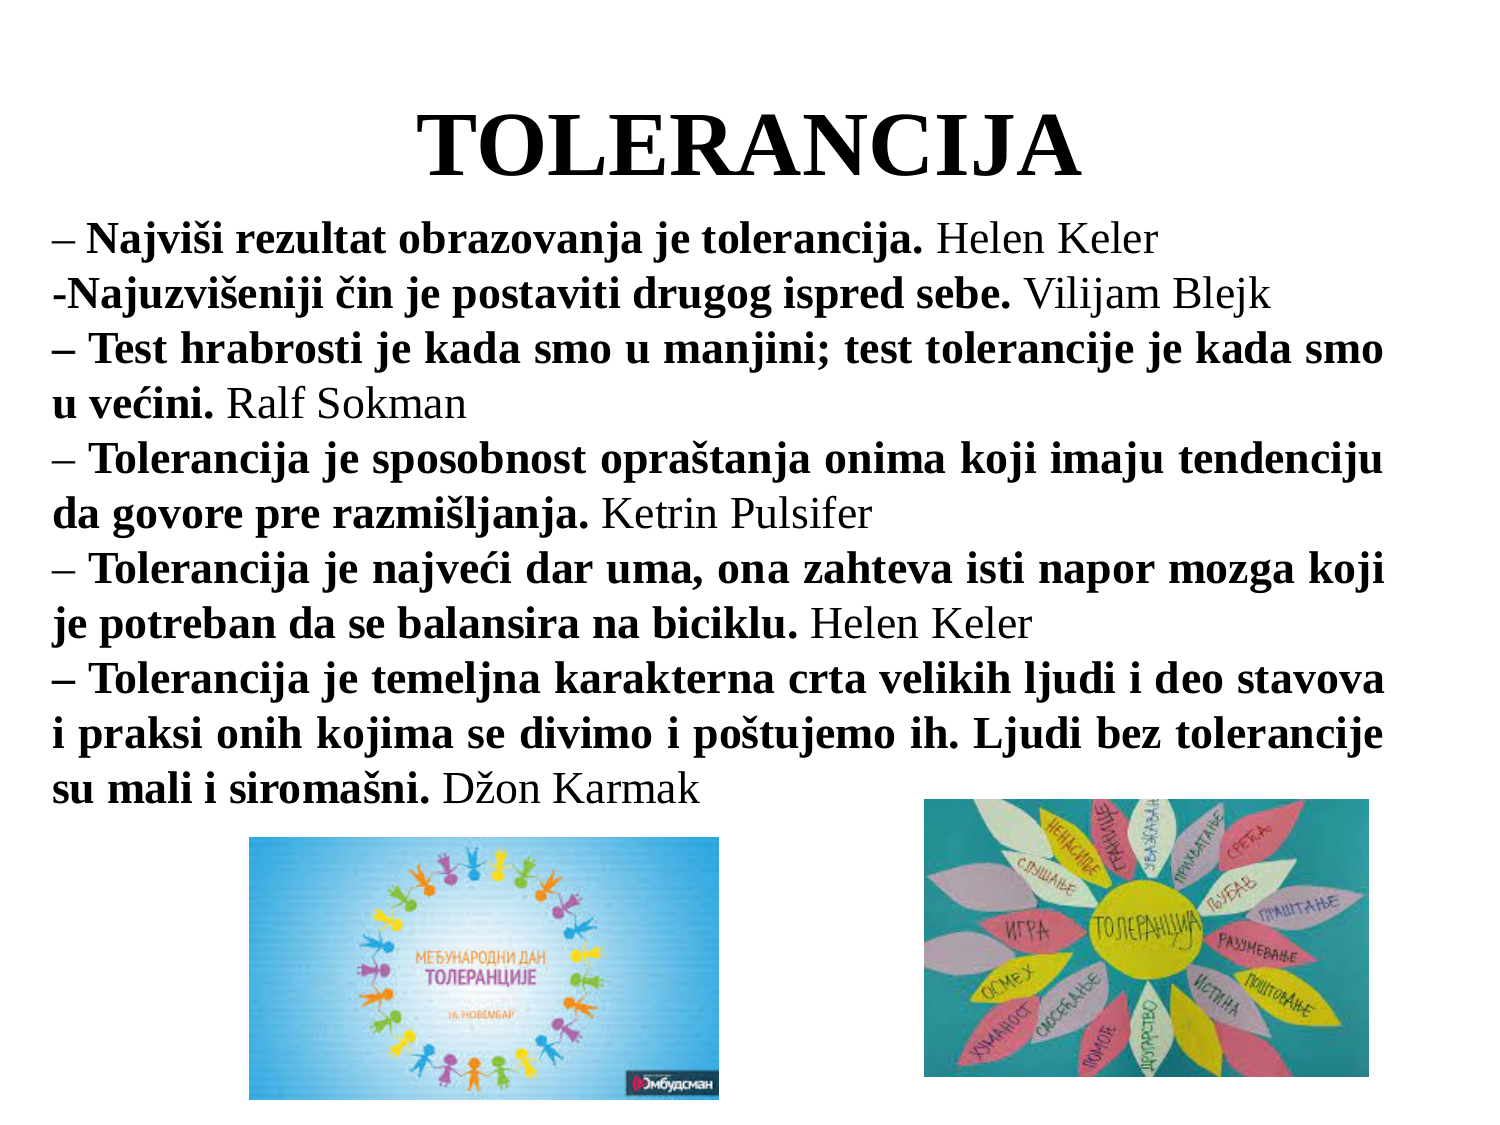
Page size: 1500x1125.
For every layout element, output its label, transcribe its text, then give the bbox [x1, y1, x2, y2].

title TOLERANCIJA [75, 45, 1425, 233]
picture [924, 799, 1369, 1077]
picture [249, 837, 719, 1101]
text_box – Najviši rezultat obrazovanja je tolerancija. Helen Keler -Najuzvišeniji čin je postaviti drugog ispred sebe. Vilijam Blejk – Test hrabrosti je kada smo u manjini; test tolerancije je kada smo u većini. Ralf Sokman – Tolerancija je sposobnost opraštanja onima koji imaju tendenciju da govore pre razmišljanja. Ketrin Pulsifer – Tolerancija je najveći dar uma, ona zahteva isti napor mozga koji je potreban da se balansira na biciklu. Helen Keler – Tolerancija je temeljna karakterna crta velikih ljudi i deo stavova i praksi onih kojima se divimo i poštujemo ih. Ljudi bez tolerancije su mali i siromašni. Džon Karmak [37, 200, 1400, 820]
